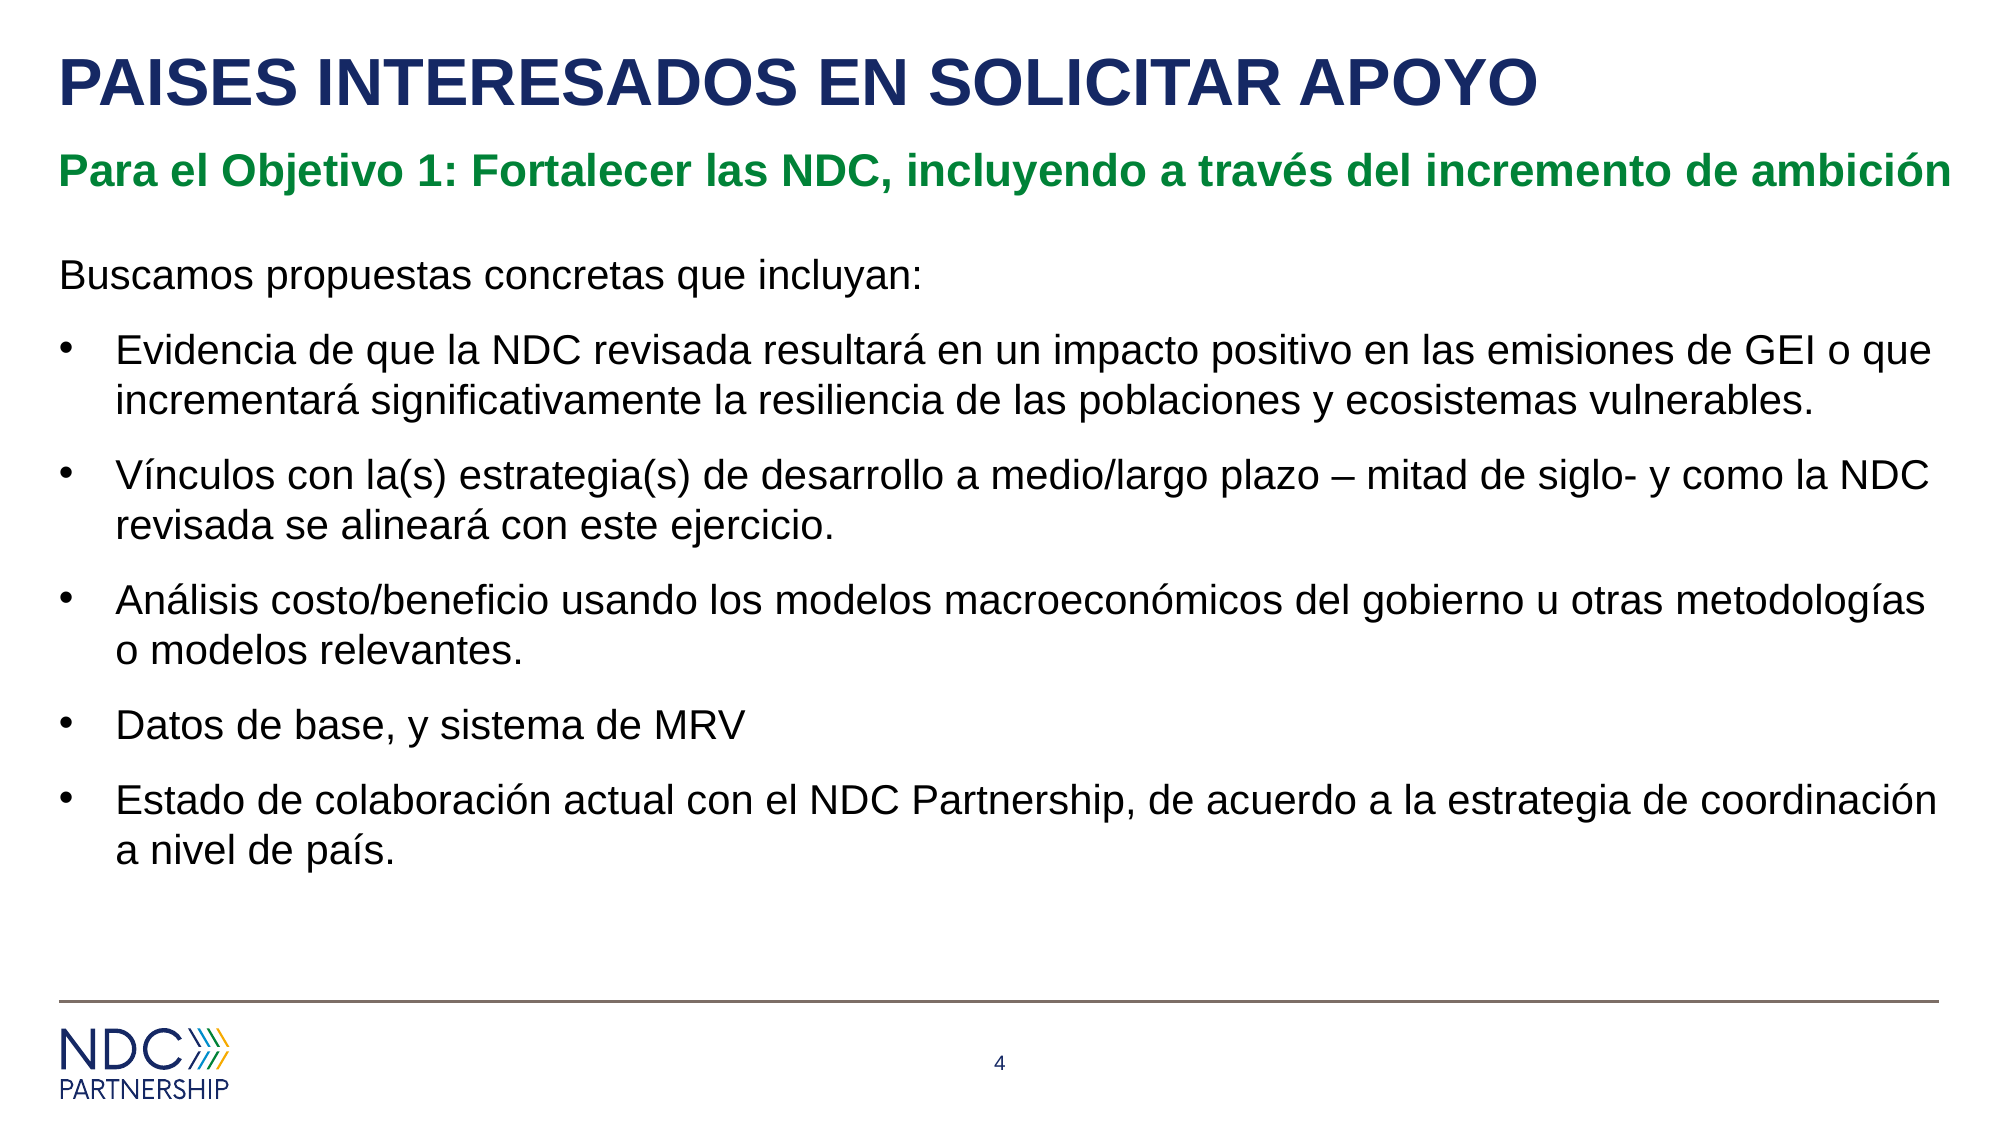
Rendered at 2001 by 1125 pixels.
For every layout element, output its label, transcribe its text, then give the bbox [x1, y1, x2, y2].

list Buscamos propuestas concretas que incluyan: Evidencia de que la NDC revisada resultará en un impacto positivo en las emisiones de GEI o que incrementará significativamente la resiliencia de las poblaciones y ecosistemas vulnerables. Vínculos con la(s) estrategia(s) de desarrollo a medio/largo plazo – mitad de siglo- y como la NDC revisada se alineará con este ejercicio. Análisis costo/beneficio usando los modelos macroeconómicos del gobierno u otras metodologías o modelos relevantes. Datos de base, y sistema de MRV Estado de colaboración actual con el NDC Partnership, de acuerdo a la estrategia de coordinación a nivel de país. [59, 248, 1940, 978]
title PAISES INTERESADOS EN SOLICITAR APOYO [59, 54, 1938, 140]
slide_number 4 [967, 1032, 1033, 1092]
list Para el Objetivo 1: Fortalecer las NDC, incluyendo a través del incremento de ambición [59, 140, 1974, 248]
